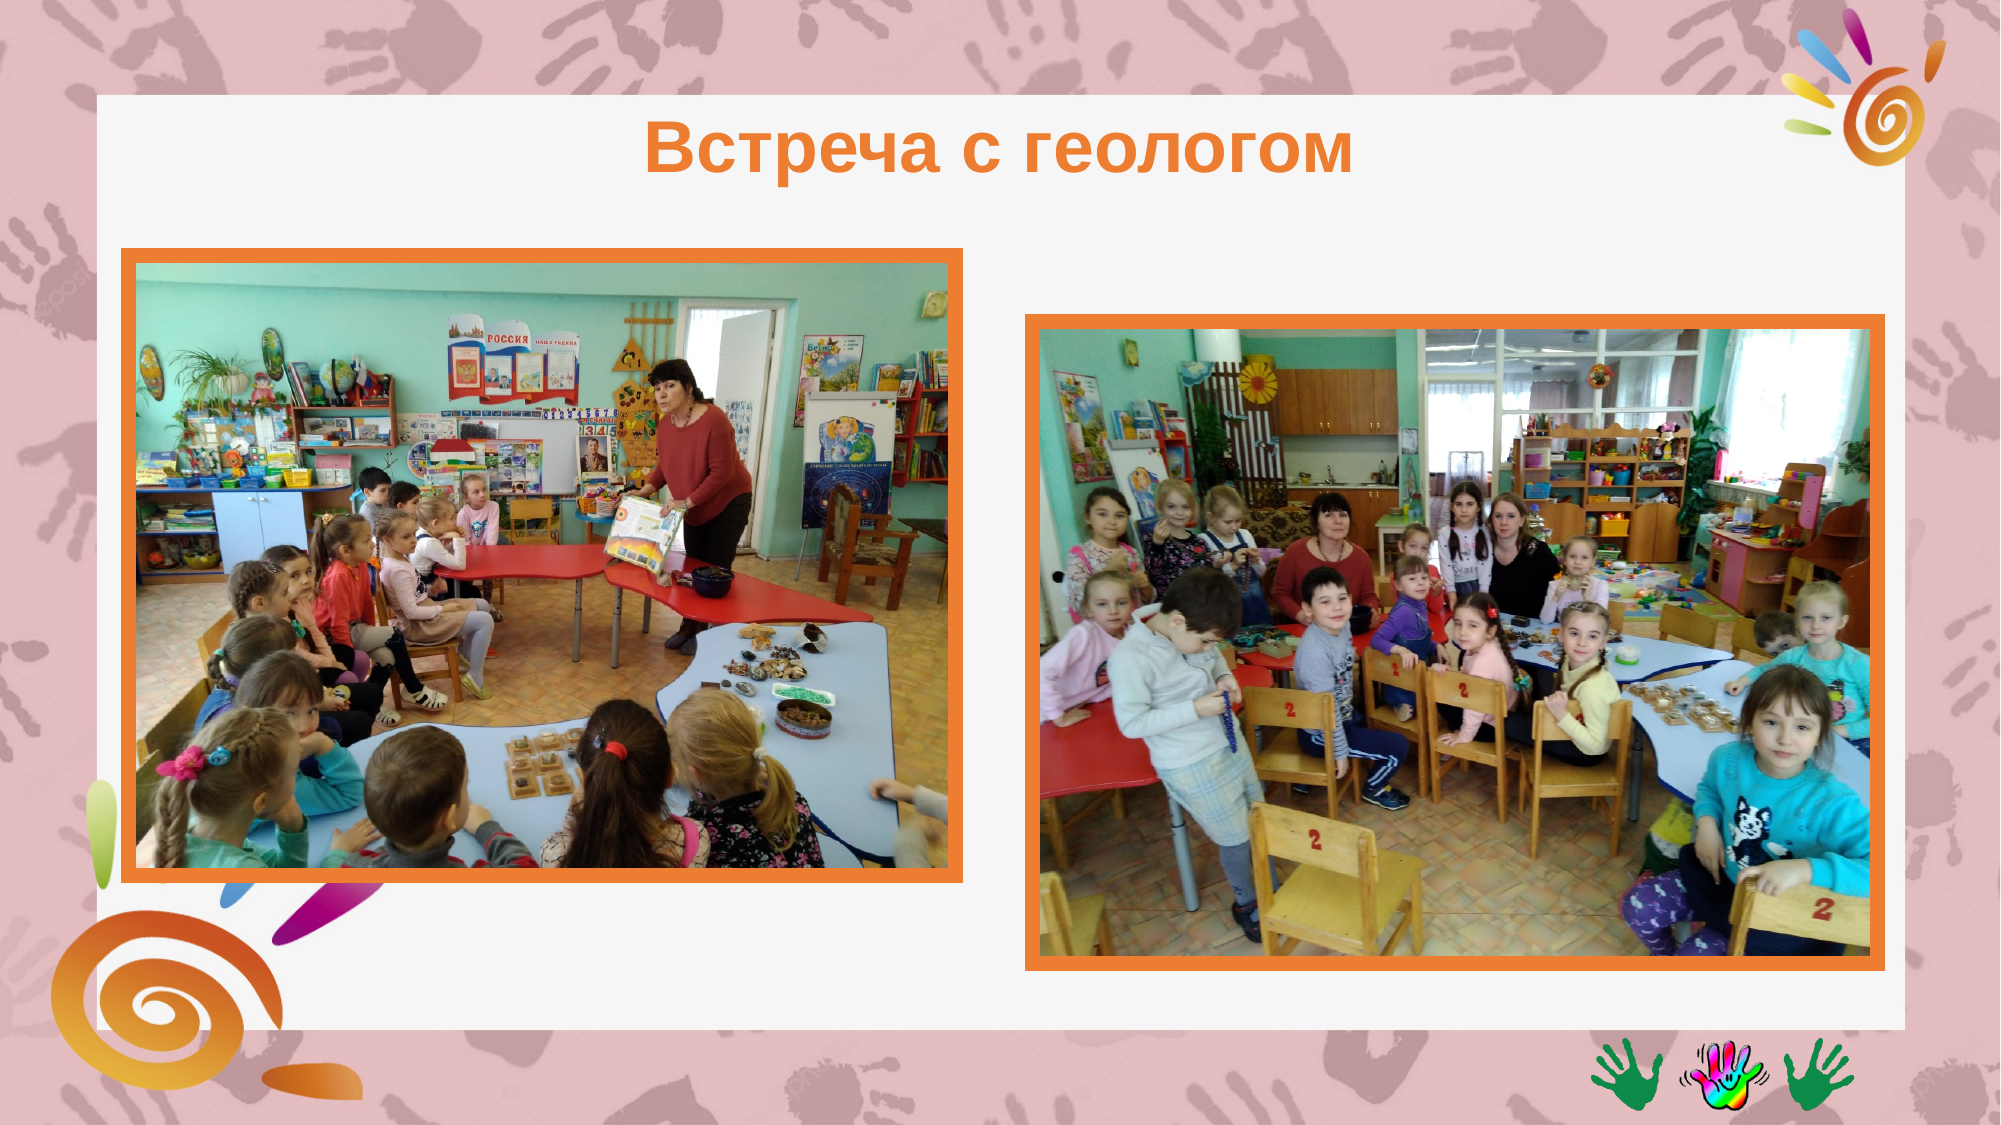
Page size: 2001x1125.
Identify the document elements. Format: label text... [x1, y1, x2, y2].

picture [0, 0, 2001, 1125]
text_box [137, 347, 1863, 1019]
title Встреча с геологом [137, 100, 1863, 196]
